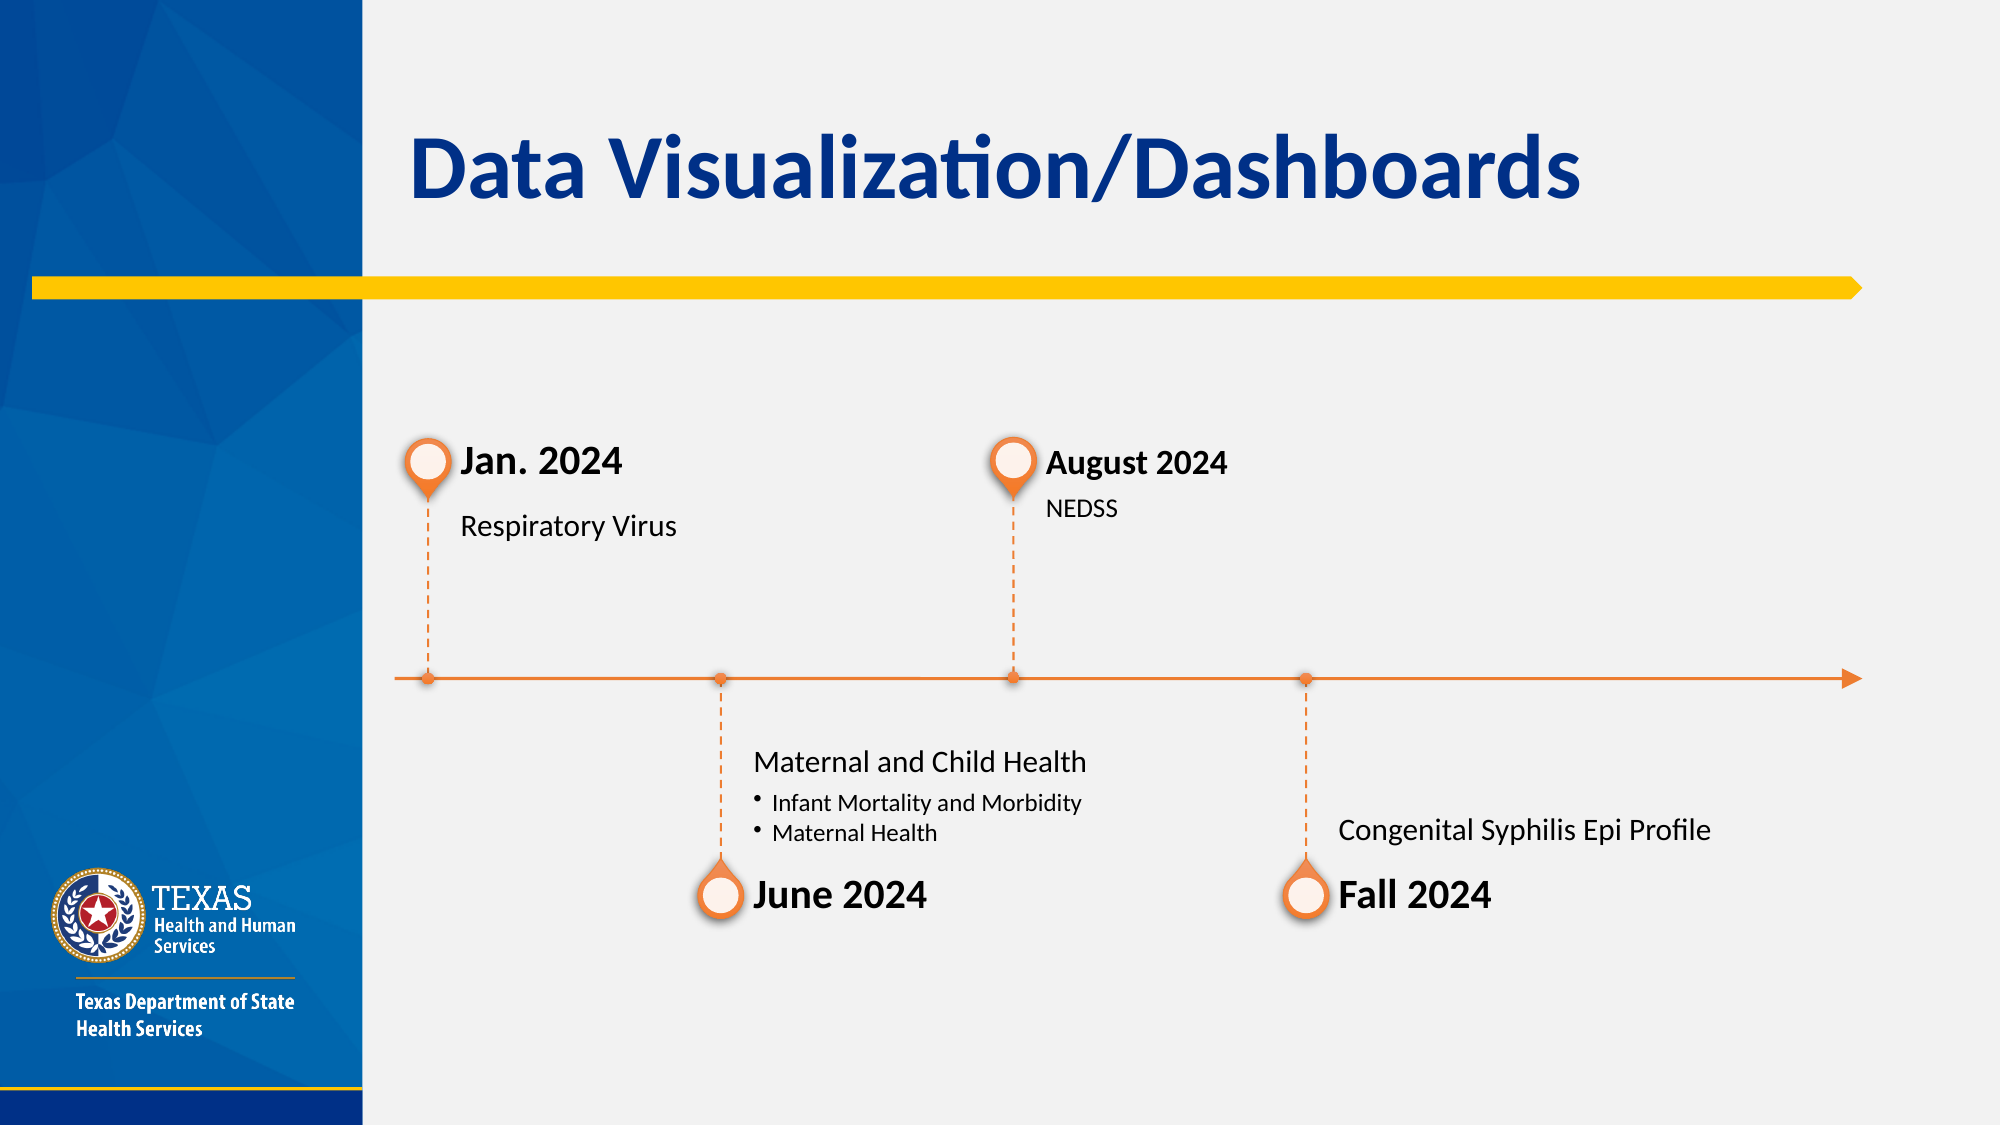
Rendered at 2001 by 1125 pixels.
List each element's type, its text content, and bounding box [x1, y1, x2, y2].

title Data Visualization/Dashboards [394, 59, 1863, 278]
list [394, 366, 1863, 991]
picture [0, 0, 363, 1090]
